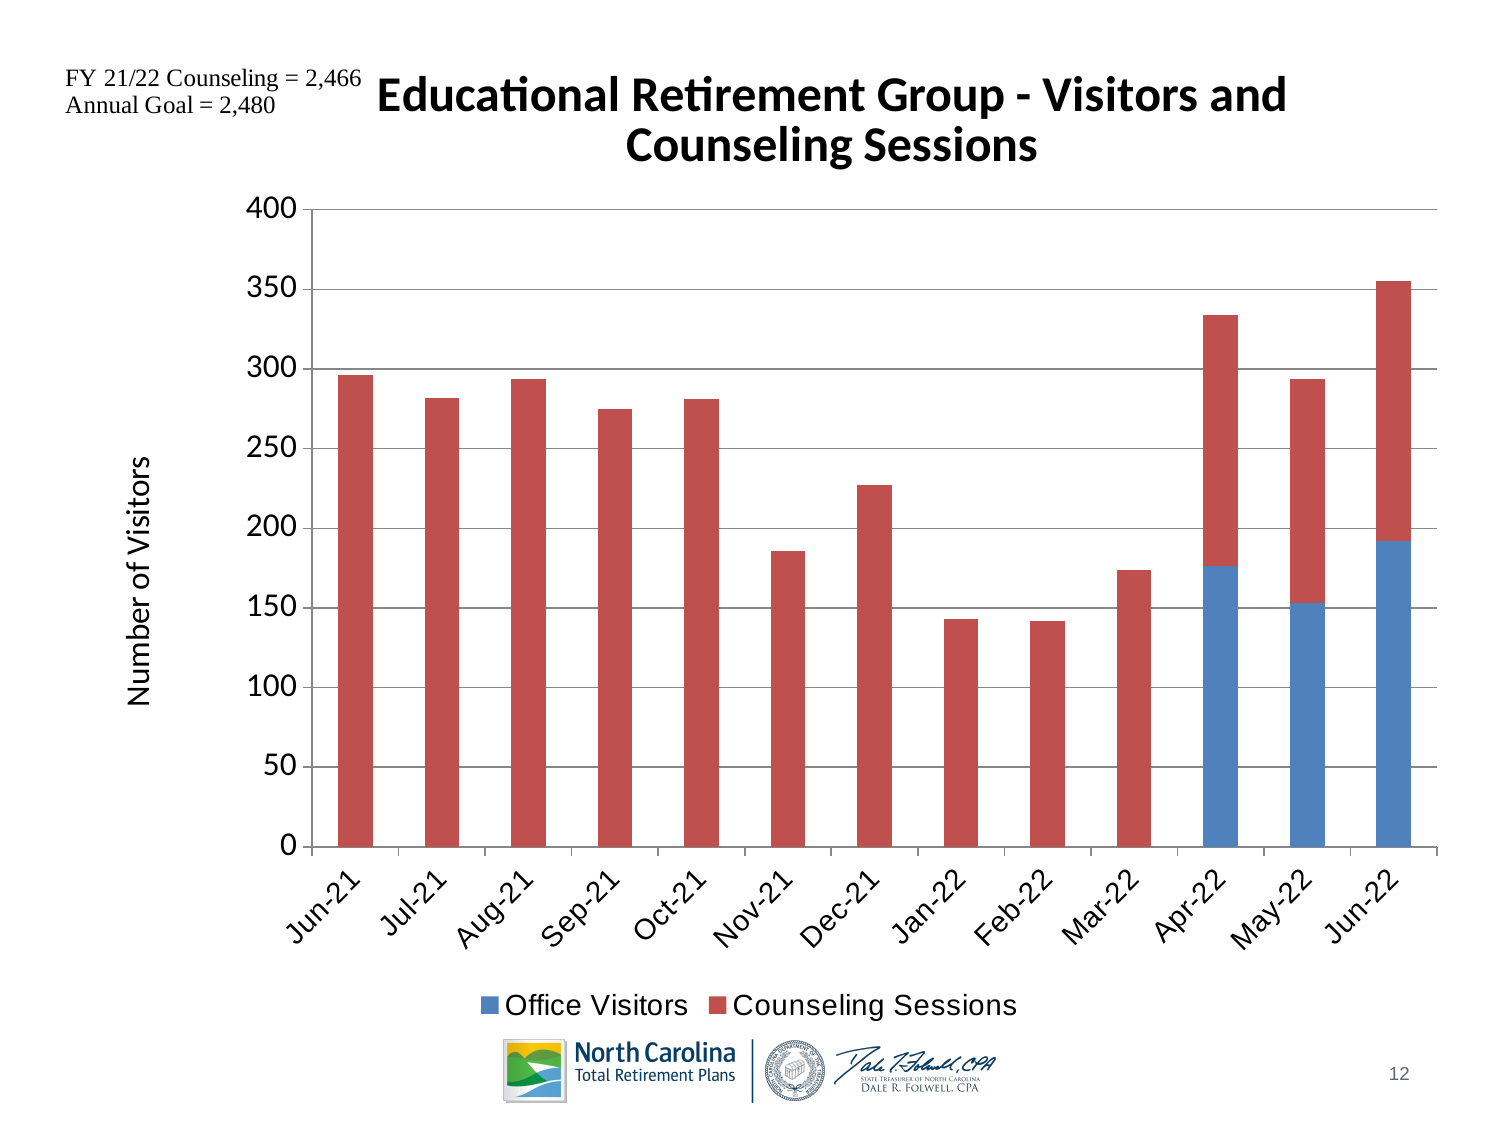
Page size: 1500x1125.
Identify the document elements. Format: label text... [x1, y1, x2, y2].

slide_number 12 [1074, 1042, 1425, 1103]
chart [39, 46, 1461, 1028]
picture [503, 1039, 996, 1103]
